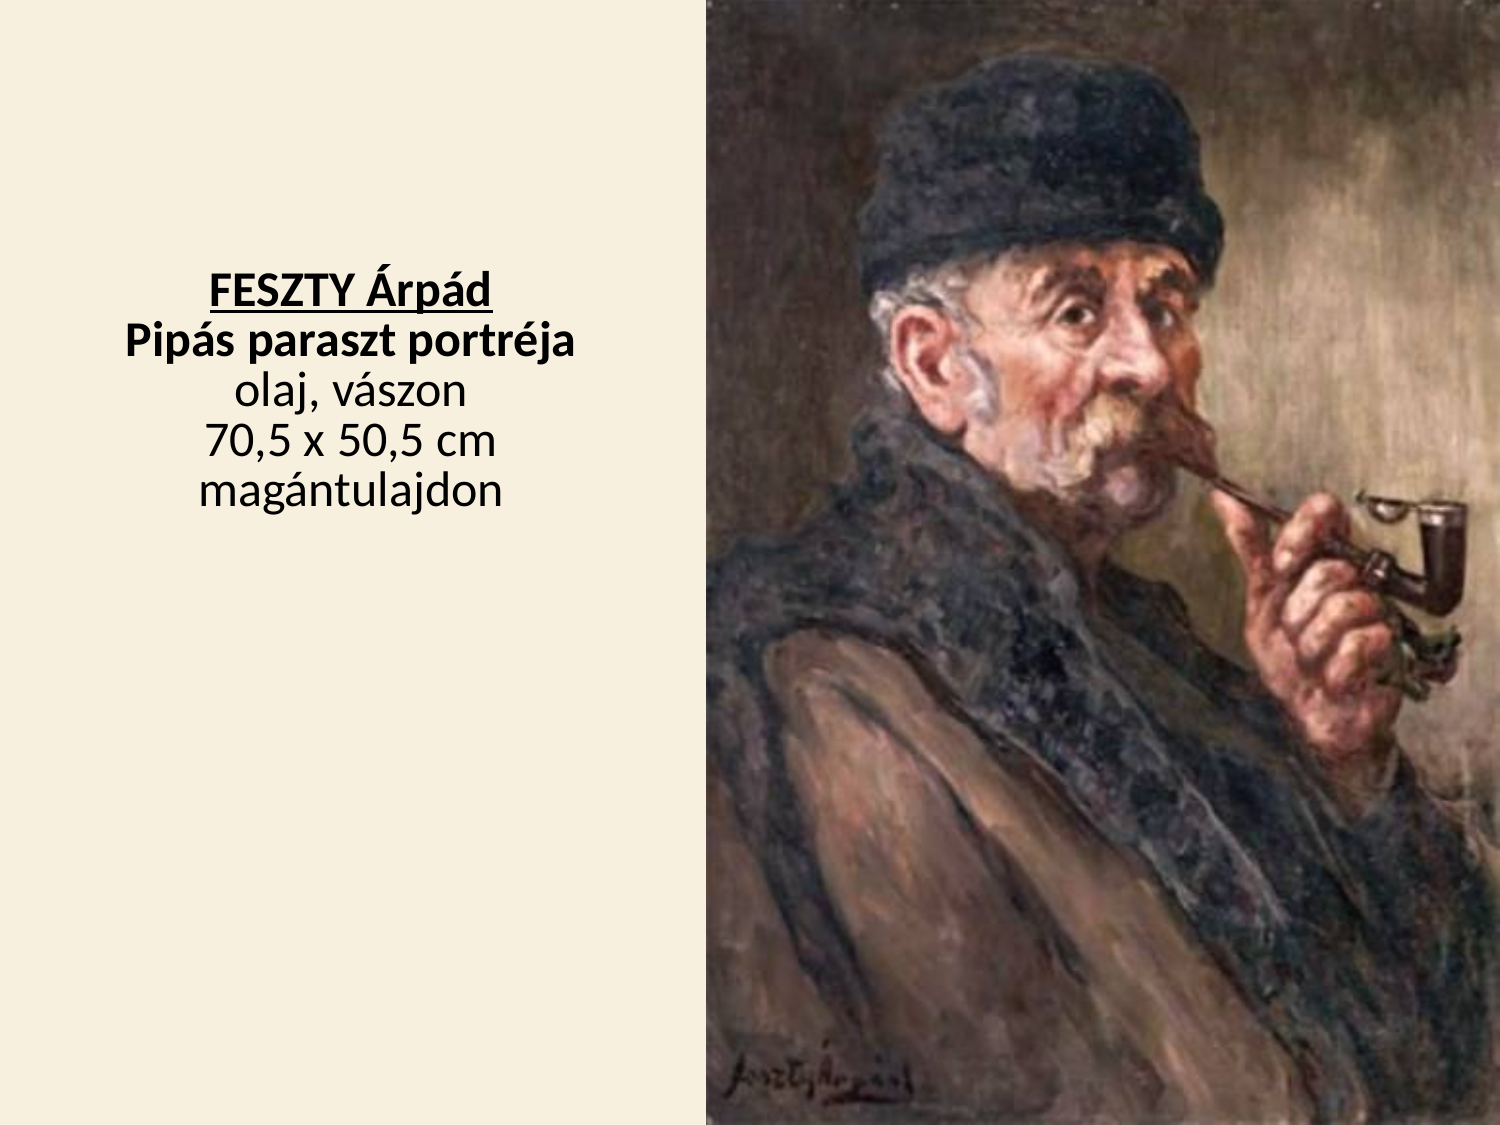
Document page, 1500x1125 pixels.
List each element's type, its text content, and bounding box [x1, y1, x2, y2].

picture [706, 0, 1500, 1125]
text_box FESZTY Árpád Pipás paraszt portréja olaj, vászon 70,5 x 50,5 cm magántulajdon [0, 258, 701, 524]
